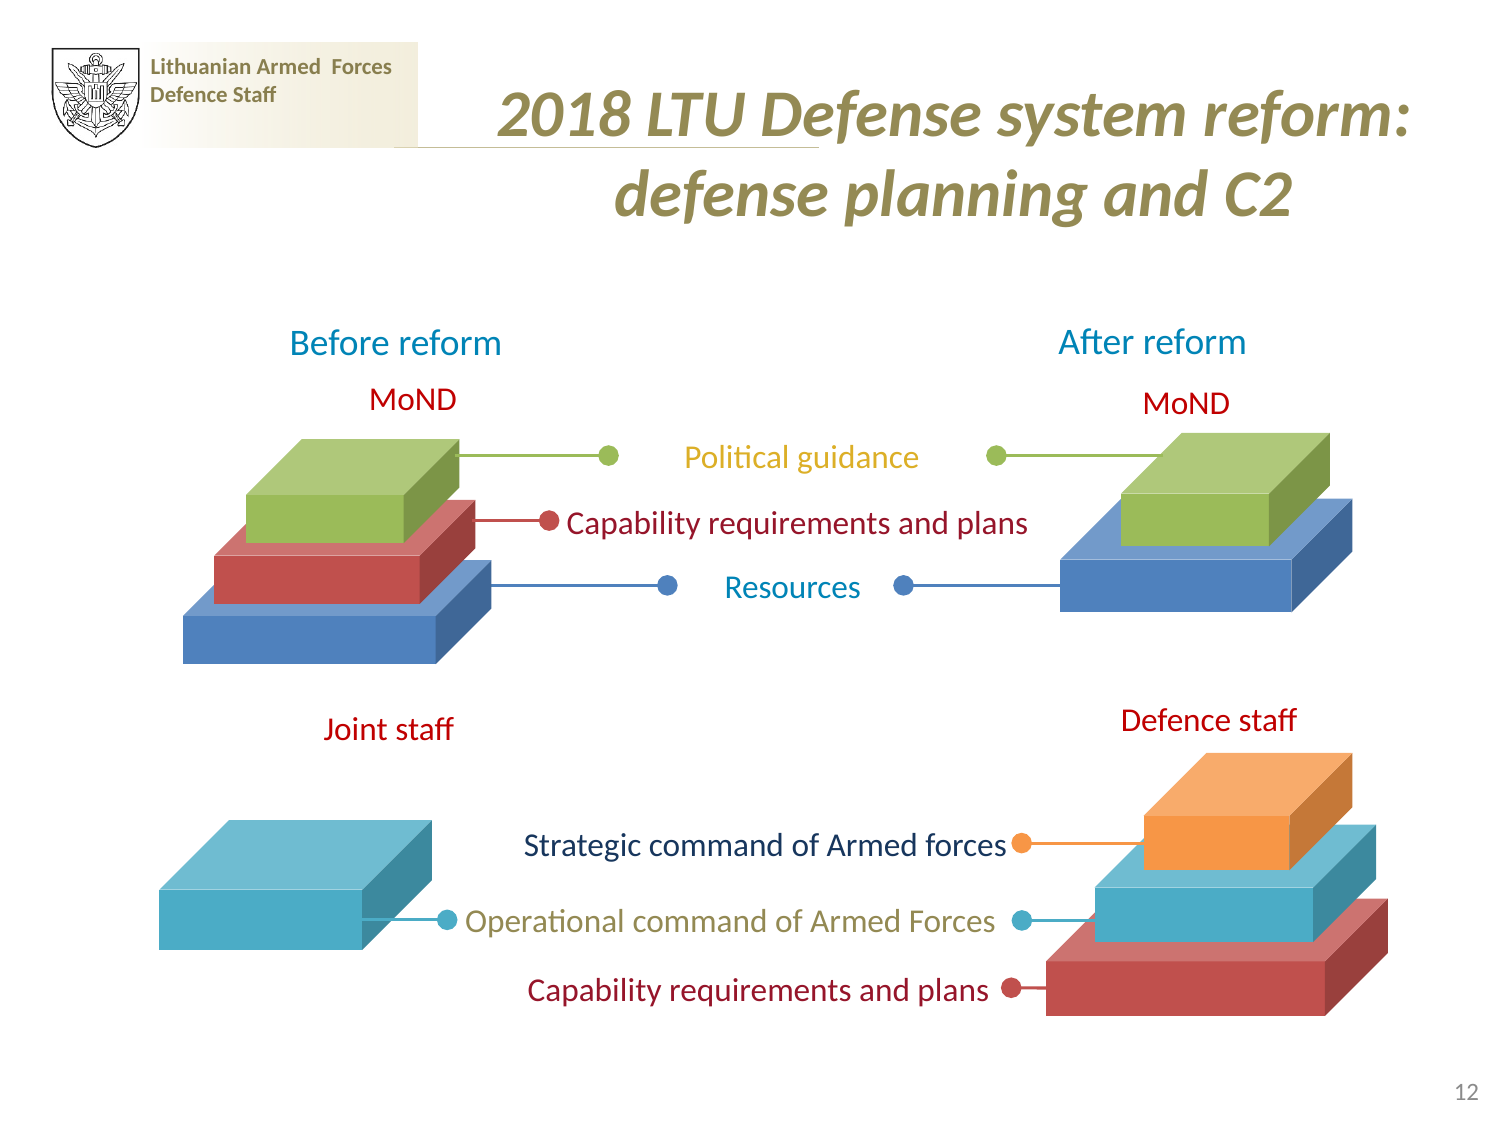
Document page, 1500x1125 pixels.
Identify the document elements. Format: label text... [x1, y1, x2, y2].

text_box Before reform [259, 311, 533, 371]
text_box 2018 LTU Defense system reform: defense planning and C2 [430, 56, 1477, 244]
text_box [182, 438, 492, 665]
slide_number 12 [1421, 1070, 1495, 1110]
text_box MoND [269, 370, 564, 441]
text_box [159, 690, 1389, 1017]
text_box Capability requirements and plans [536, 493, 1054, 549]
text_box Resources [537, 557, 1048, 613]
picture [51, 47, 140, 148]
text_box After reform [1016, 309, 1290, 370]
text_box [1060, 432, 1353, 613]
text_box Political guidance [504, 427, 1054, 483]
text_box MoND [1043, 373, 1337, 445]
